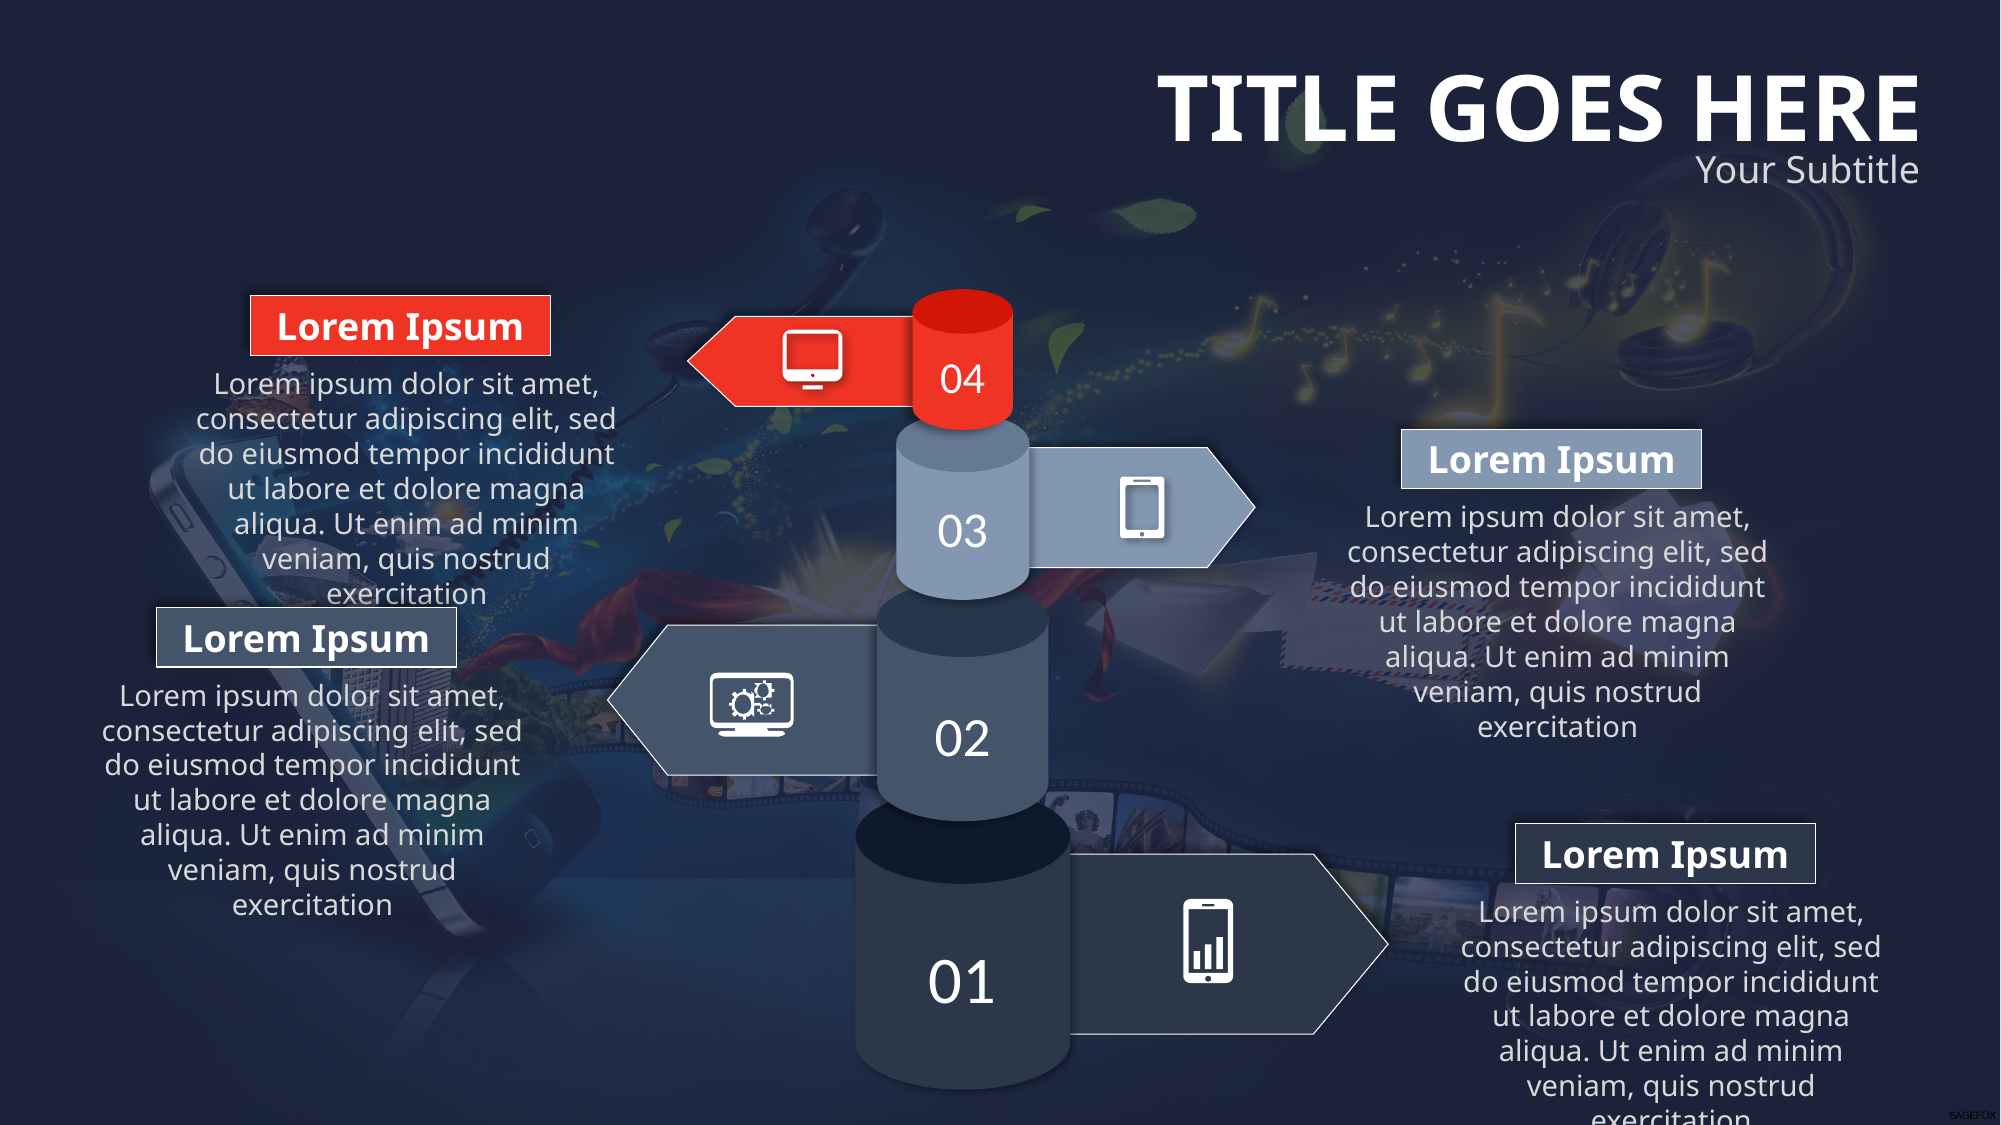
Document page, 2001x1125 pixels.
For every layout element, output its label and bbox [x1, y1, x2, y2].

text_box [709, 672, 794, 737]
text_box [1446, 823, 1897, 1113]
text_box [877, 581, 1049, 822]
picture [1925, 0, 2001, 1125]
text_box [607, 625, 867, 776]
text_box [1079, 854, 1389, 1035]
text_box [1183, 898, 1234, 984]
text_box [1035, 42, 1939, 199]
text_box [782, 329, 843, 382]
text_box [87, 607, 538, 897]
text_box [687, 316, 902, 407]
text_box [802, 385, 823, 390]
text_box [896, 413, 1030, 600]
text_box [181, 295, 632, 586]
text_box [912, 289, 1013, 430]
text_box [1038, 447, 1256, 568]
text_box [855, 789, 1071, 1090]
text_box [1120, 476, 1165, 539]
text_box [1332, 428, 1783, 719]
